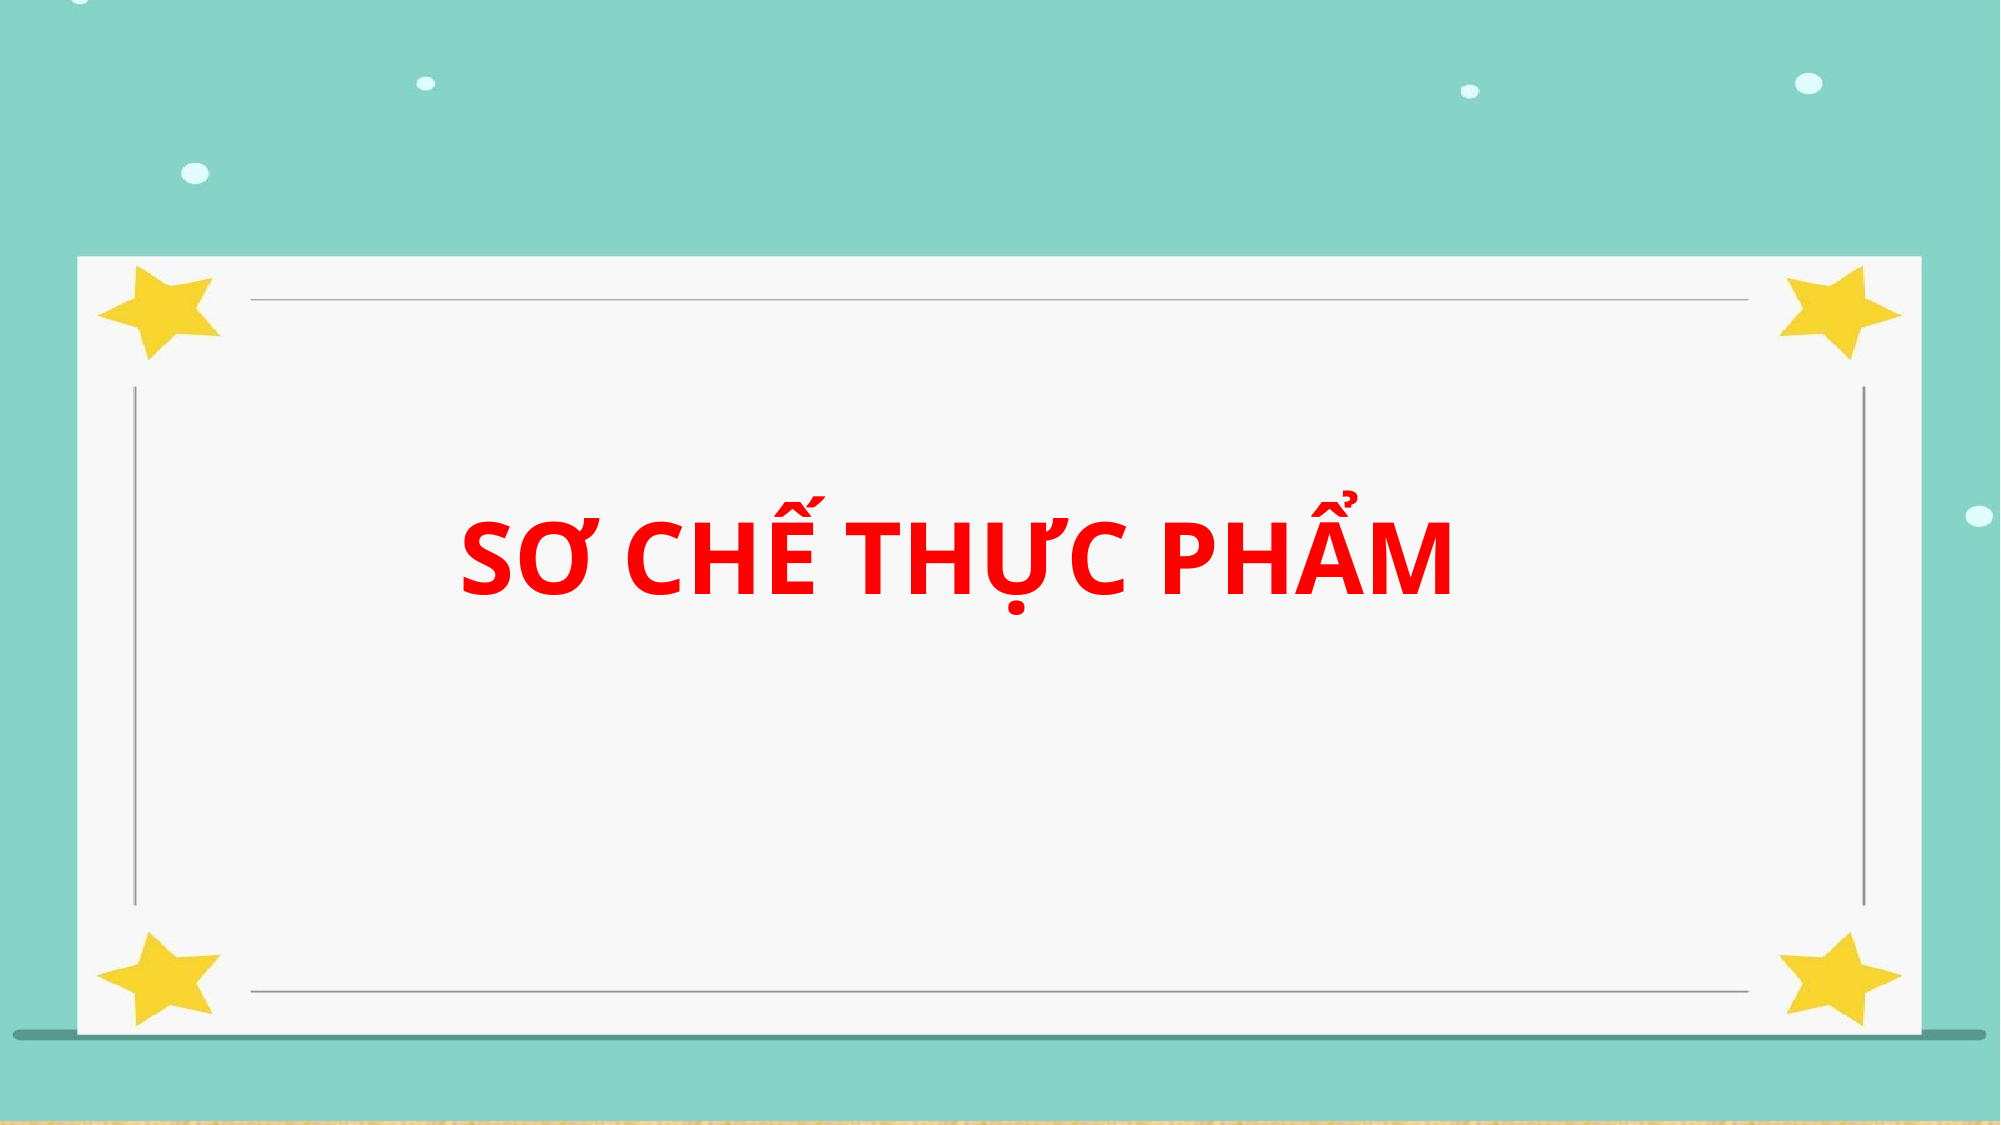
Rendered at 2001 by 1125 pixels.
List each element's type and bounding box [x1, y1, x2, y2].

list [0, 0, 2000, 1121]
picture [0, 0, 2001, 1125]
